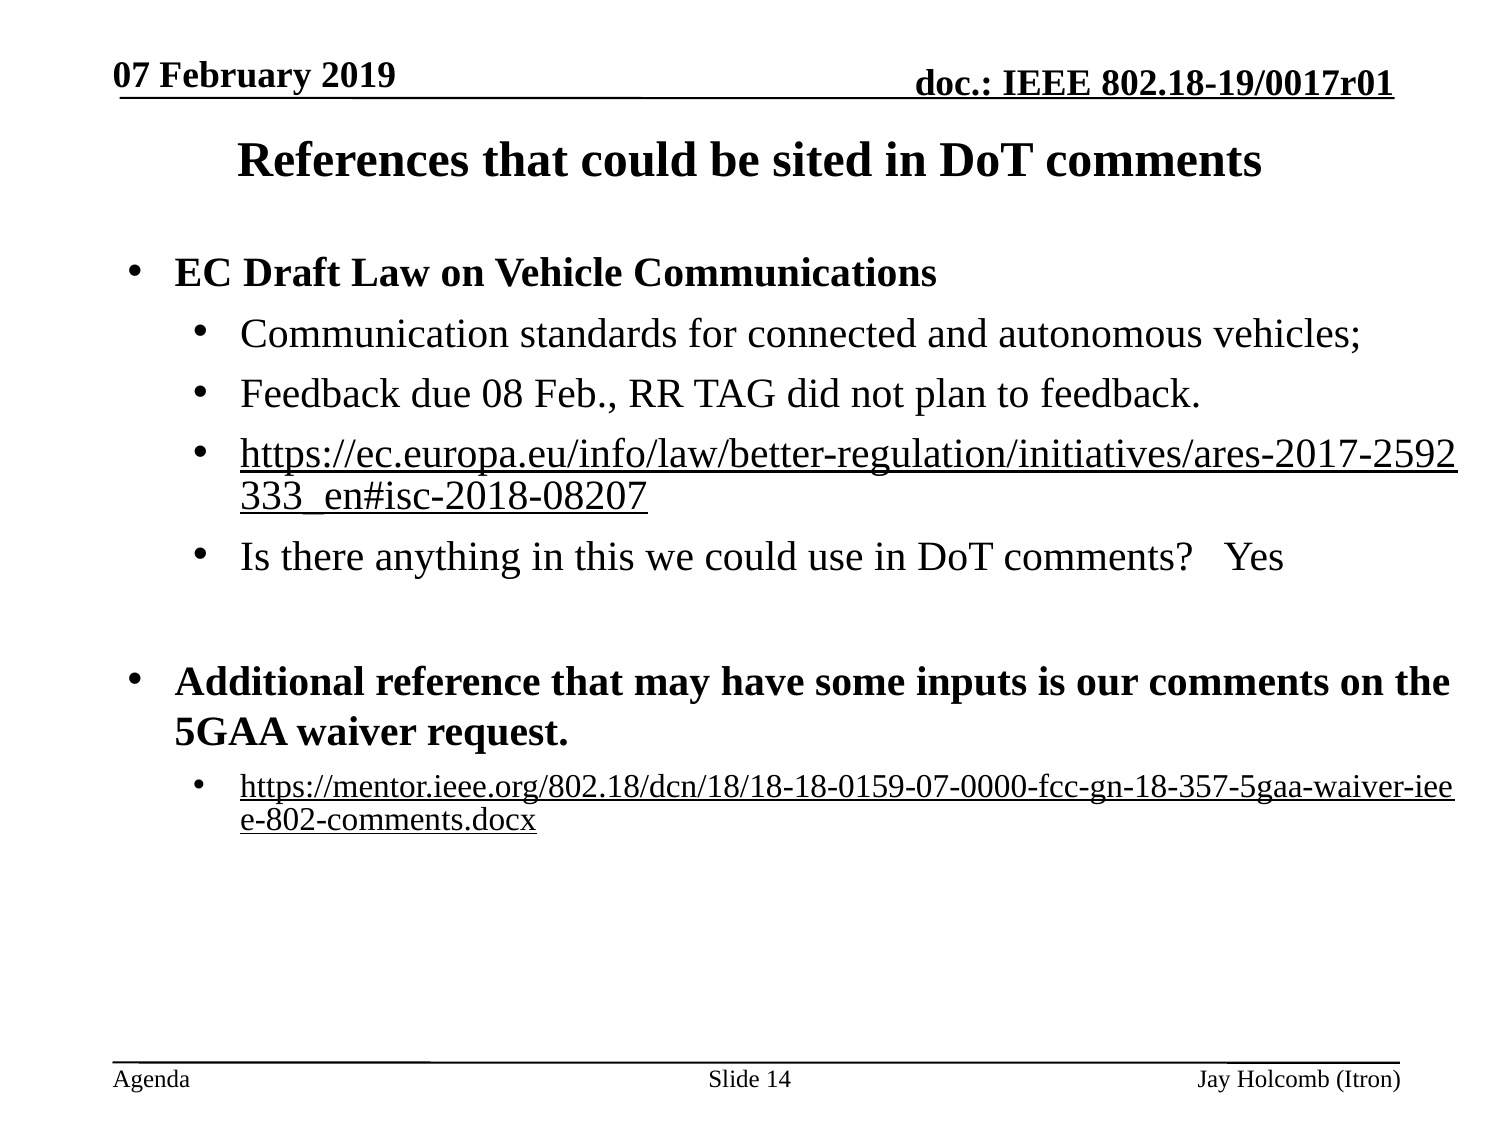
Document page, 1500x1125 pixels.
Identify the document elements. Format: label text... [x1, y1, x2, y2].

slide_number Slide 14 [699, 1061, 800, 1123]
title References that could be sited in DoT comments [112, 100, 1388, 174]
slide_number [112, 49, 488, 95]
footer Jay Holcomb (Itron) [878, 1061, 1402, 1093]
list EC Draft Law on Vehicle Communications Communication standards for connected and autonomous vehicles; Feedback due 08 Feb., RR TAG did not plan to feedback. https://ec.europa.eu/info/law/better-regulation/initiatives/ares-2017-2592333_en#isc-2018-08207 Is there anything in this we could use in DoT comments? Yes Additional reference that may have some inputs is our comments on the 5GAA waiver request. https://mentor.ieee.org/802.18/dcn/18/18-18-0159-07-0000-fcc-gn-18-357-5gaa-waiver-ieee-802-comments.docx [112, 174, 1476, 1044]
